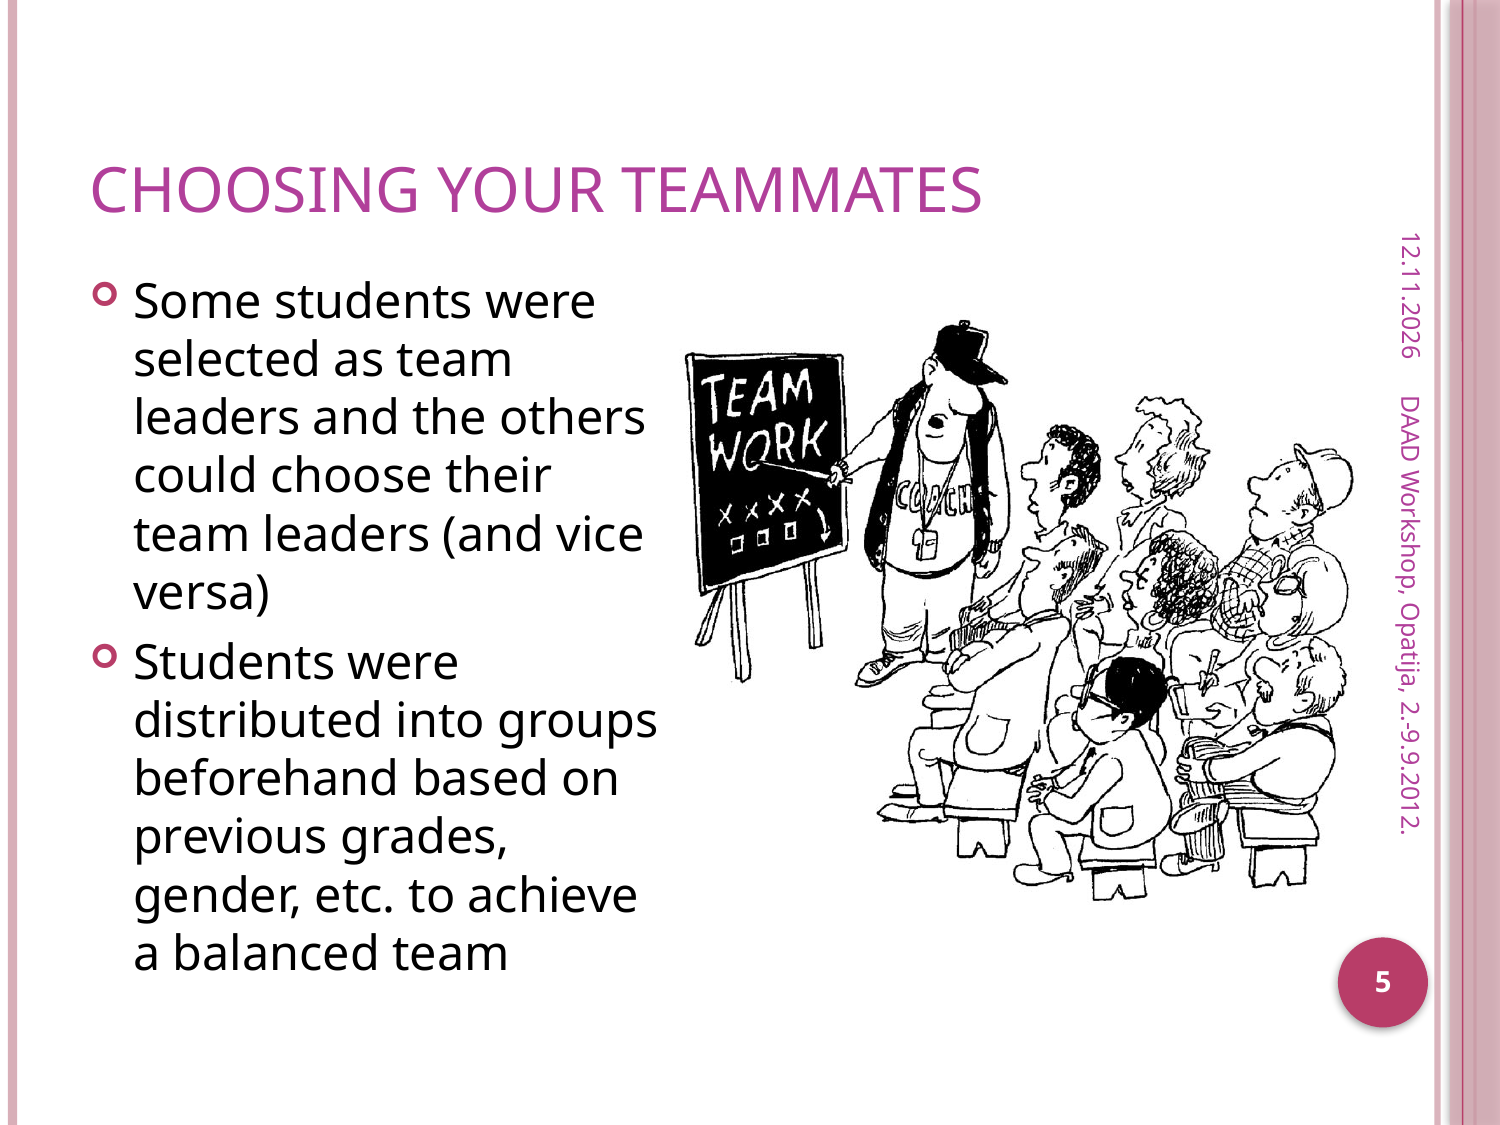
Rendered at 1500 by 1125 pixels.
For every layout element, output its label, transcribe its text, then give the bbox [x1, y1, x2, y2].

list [678, 313, 1359, 906]
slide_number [1378, 43, 1442, 374]
title Choosing your teammates [75, 45, 1300, 233]
slide_number 5 [1333, 940, 1434, 1027]
footer DAAD Workshop, Opatija, 2.-9.9.2012. [1379, 380, 1440, 906]
list Some students were selected as team leaders and the others could choose their team leaders (and vice versa) Students were distributed into groups beforehand based on previous grades, gender, etc. to achieve a balanced team [75, 262, 675, 1013]
